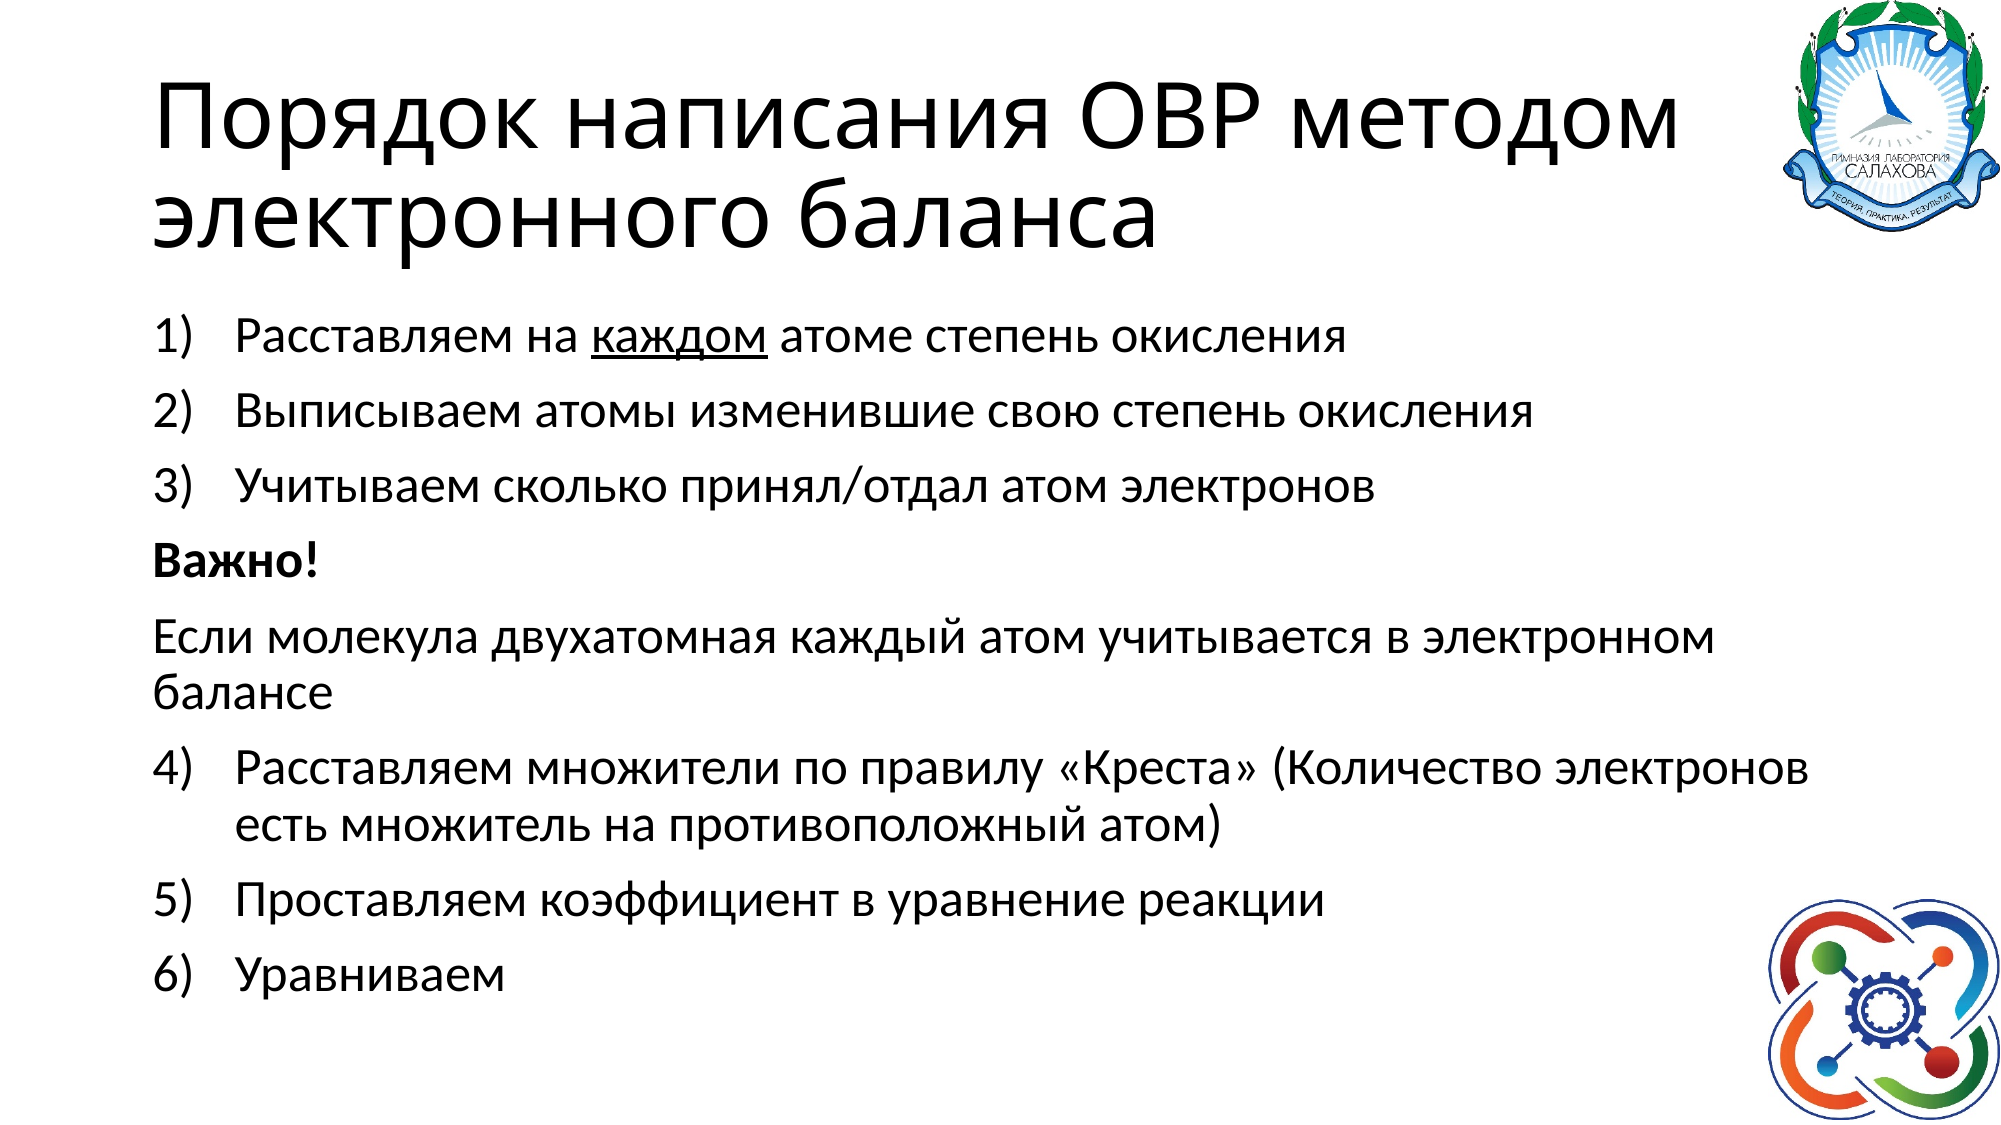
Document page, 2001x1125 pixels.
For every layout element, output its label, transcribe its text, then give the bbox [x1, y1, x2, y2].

picture [1768, 899, 2000, 1120]
picture [1783, 0, 2000, 232]
list Расставляем на каждом атоме степень окисления Выписываем атомы изменившие свою степень окисления Учитываем сколько принял/отдал атом электронов Важно! Если молекула двухатомная каждый атом учитывается в электронном балансе Расставляем множители по правилу «Креста» (Количество электронов есть множитель на противоположный атом) Проставляем коэффициент в уравнение реакции Уравниваем [137, 299, 1863, 1014]
title Порядок написания ОВР методом электронного баланса [137, 59, 1863, 278]
